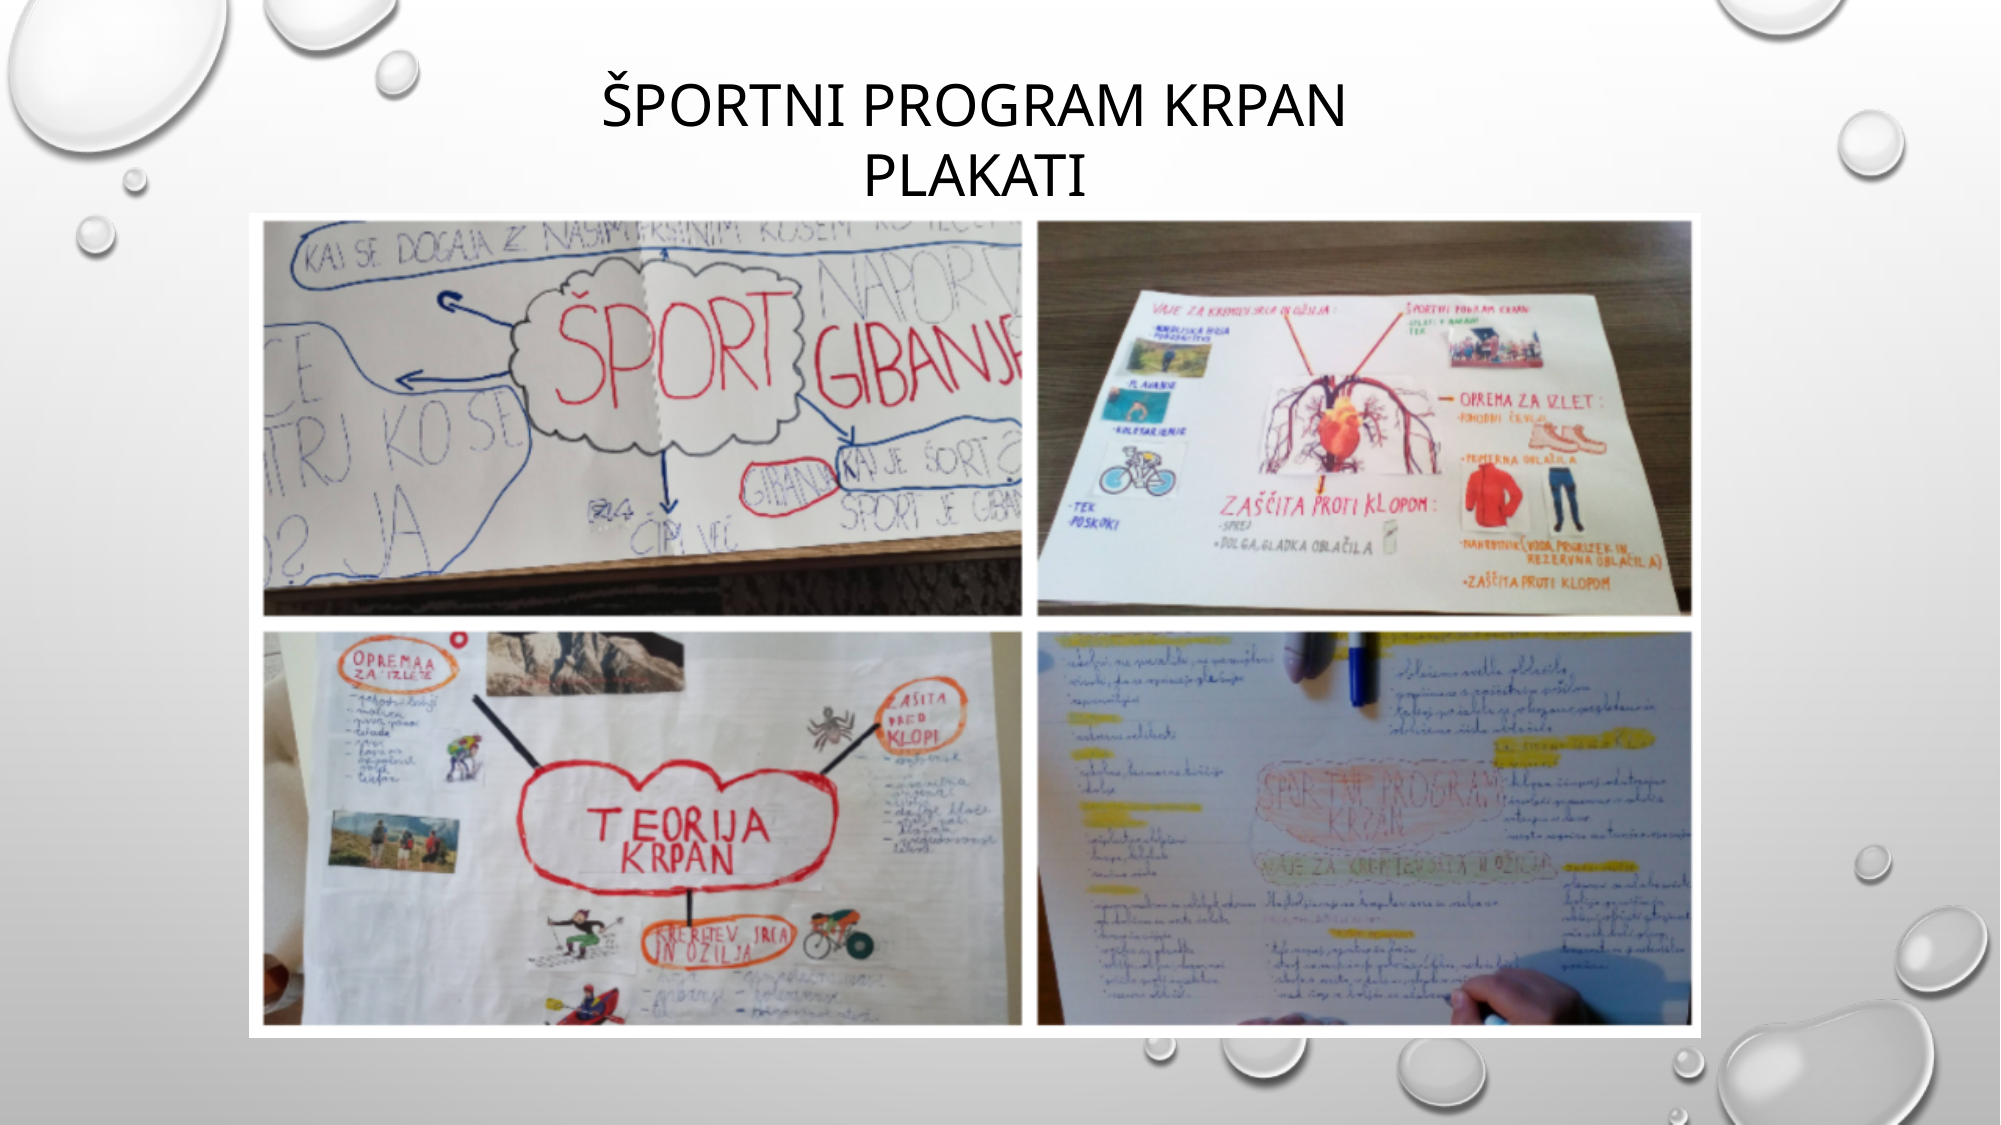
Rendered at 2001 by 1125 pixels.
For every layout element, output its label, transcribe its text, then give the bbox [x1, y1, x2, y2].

picture [0, 0, 2000, 1125]
text_box ŠPORTNI PROGRAM KRPAN PLAKATI [451, 61, 1499, 211]
